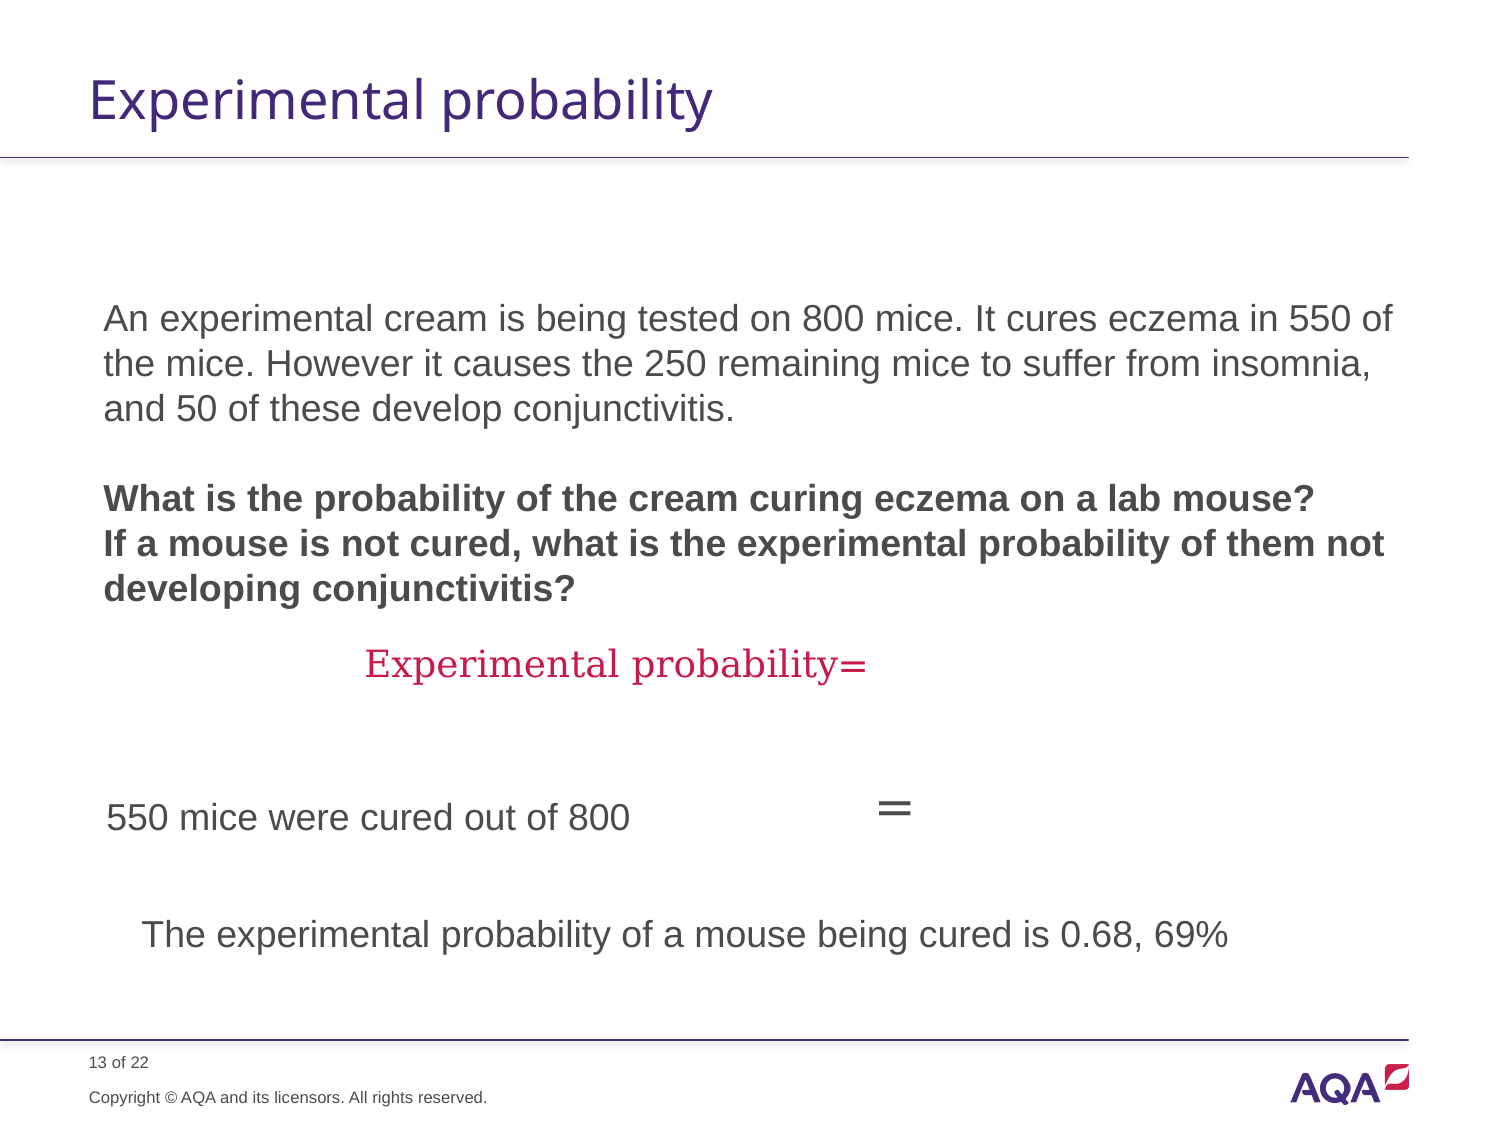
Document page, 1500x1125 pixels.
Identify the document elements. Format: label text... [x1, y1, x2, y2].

text_box An experimental cream is being tested on 800 mice. It cures eczema in 550 of the mice. However it causes the 250 remaining mice to suffer from insomnia, and 50 of these develop conjunctivitis. What is the probability of the cream curing eczema on a lab mouse? If a mouse is not cured, what is the experimental probability of them not developing conjunctivitis? [88, 286, 1409, 617]
text_box 550 mice were cured out of 800 [91, 785, 646, 846]
title Experimental probability [88, 72, 1409, 144]
picture [1290, 1064, 1409, 1105]
